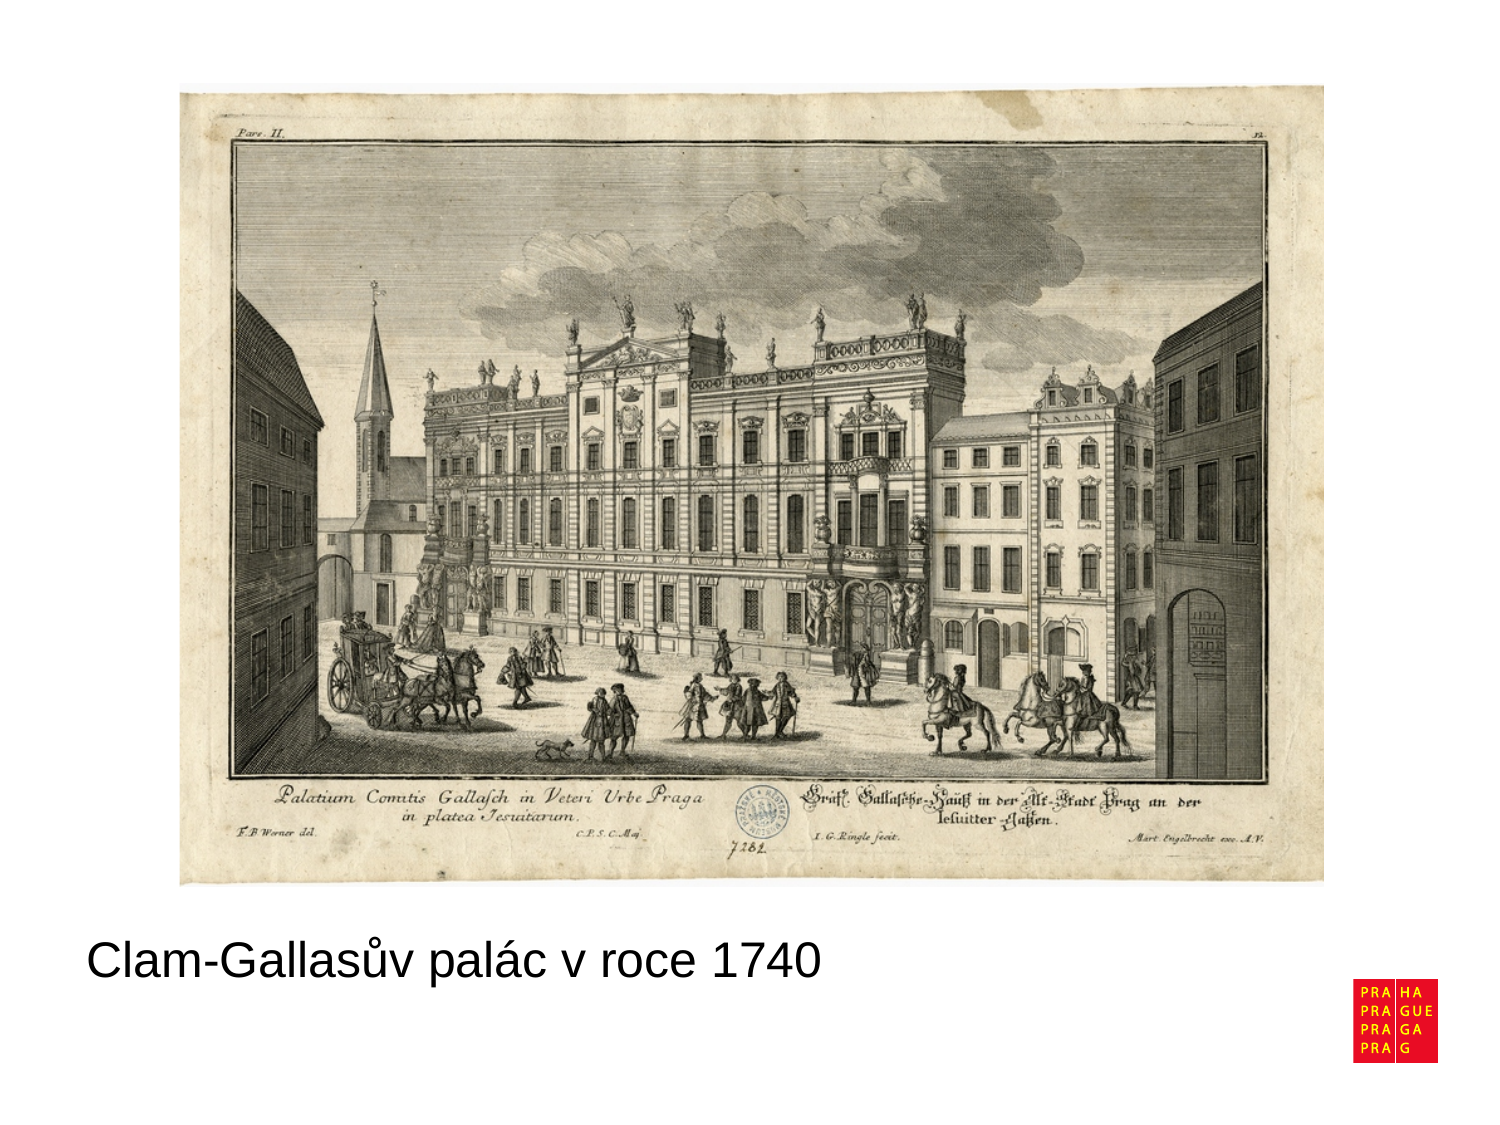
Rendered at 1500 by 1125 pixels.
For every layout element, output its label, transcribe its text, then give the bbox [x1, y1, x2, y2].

picture [179, 83, 1324, 887]
text_box Clam-Gallasův palác v roce 1740 [86, 927, 1154, 994]
